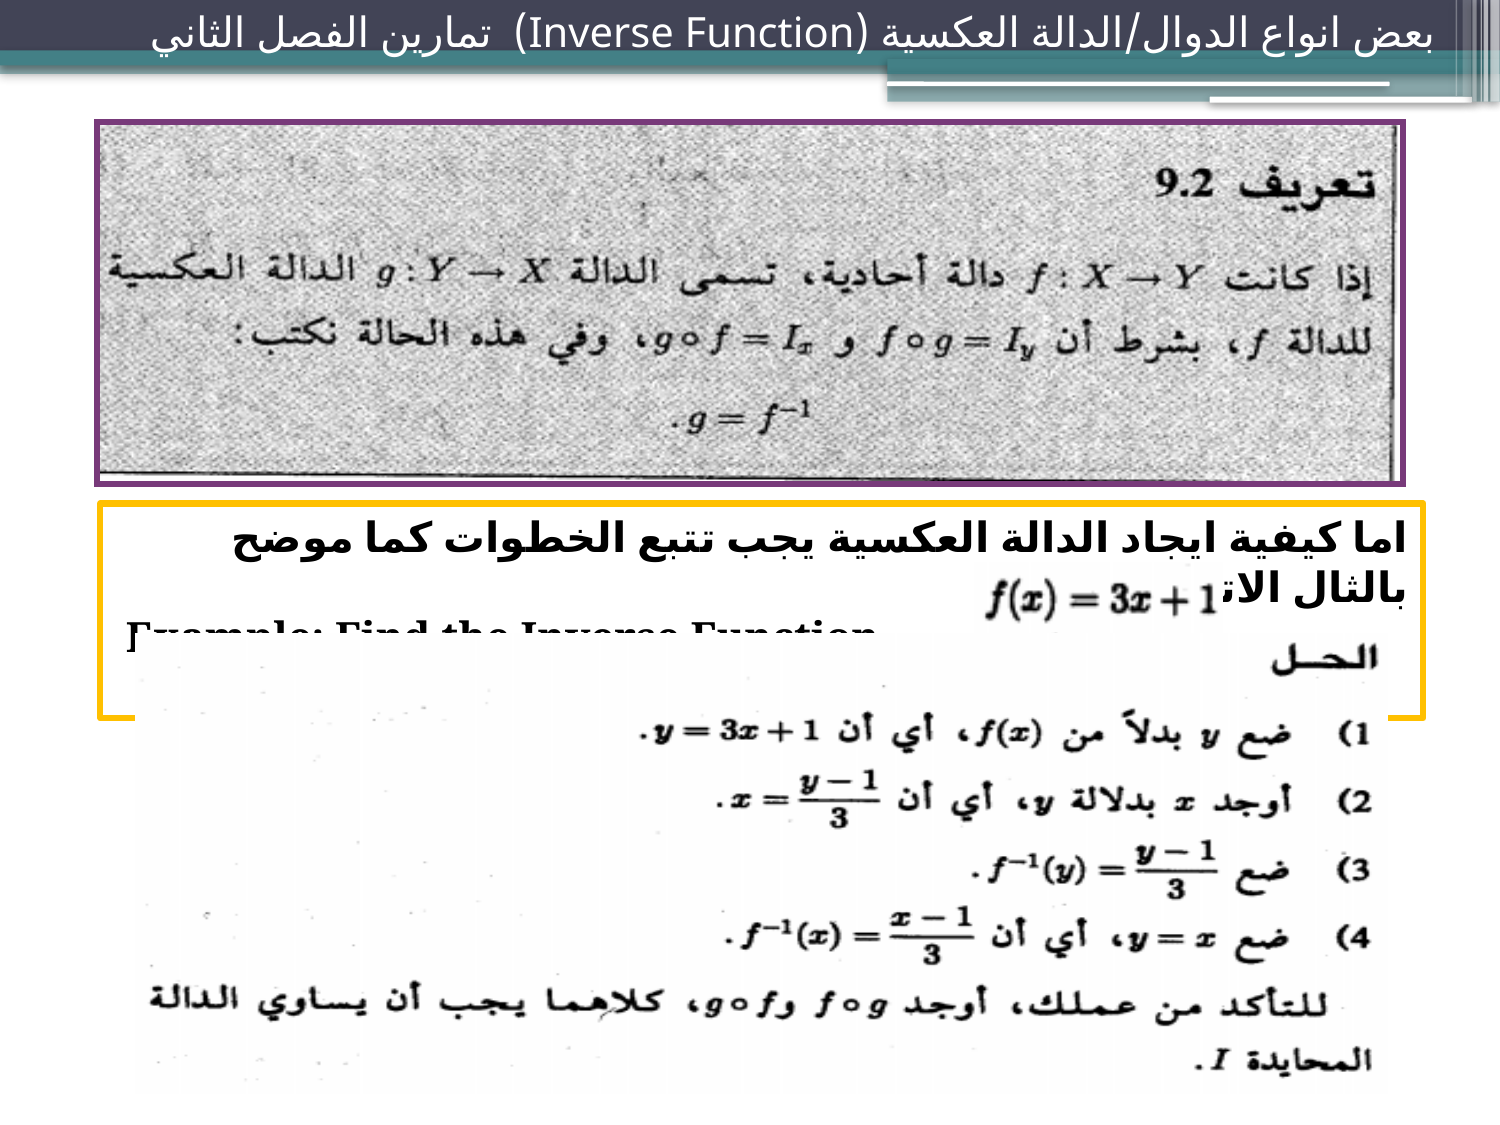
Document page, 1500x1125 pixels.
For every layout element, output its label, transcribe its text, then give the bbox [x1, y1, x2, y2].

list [100, 125, 1400, 482]
title بعض انواع الدوال/الدالة العكسية (Inverse Function) تمارين الفصل الثاني [100, 0, 1451, 67]
picture [135, 562, 1389, 1095]
text_box اما كيفية ايجاد الدالة العكسية يجب تتبع الخطوات كما موضح بالثال الاتي: Example: Find the Inverse Function [100, 503, 1424, 719]
